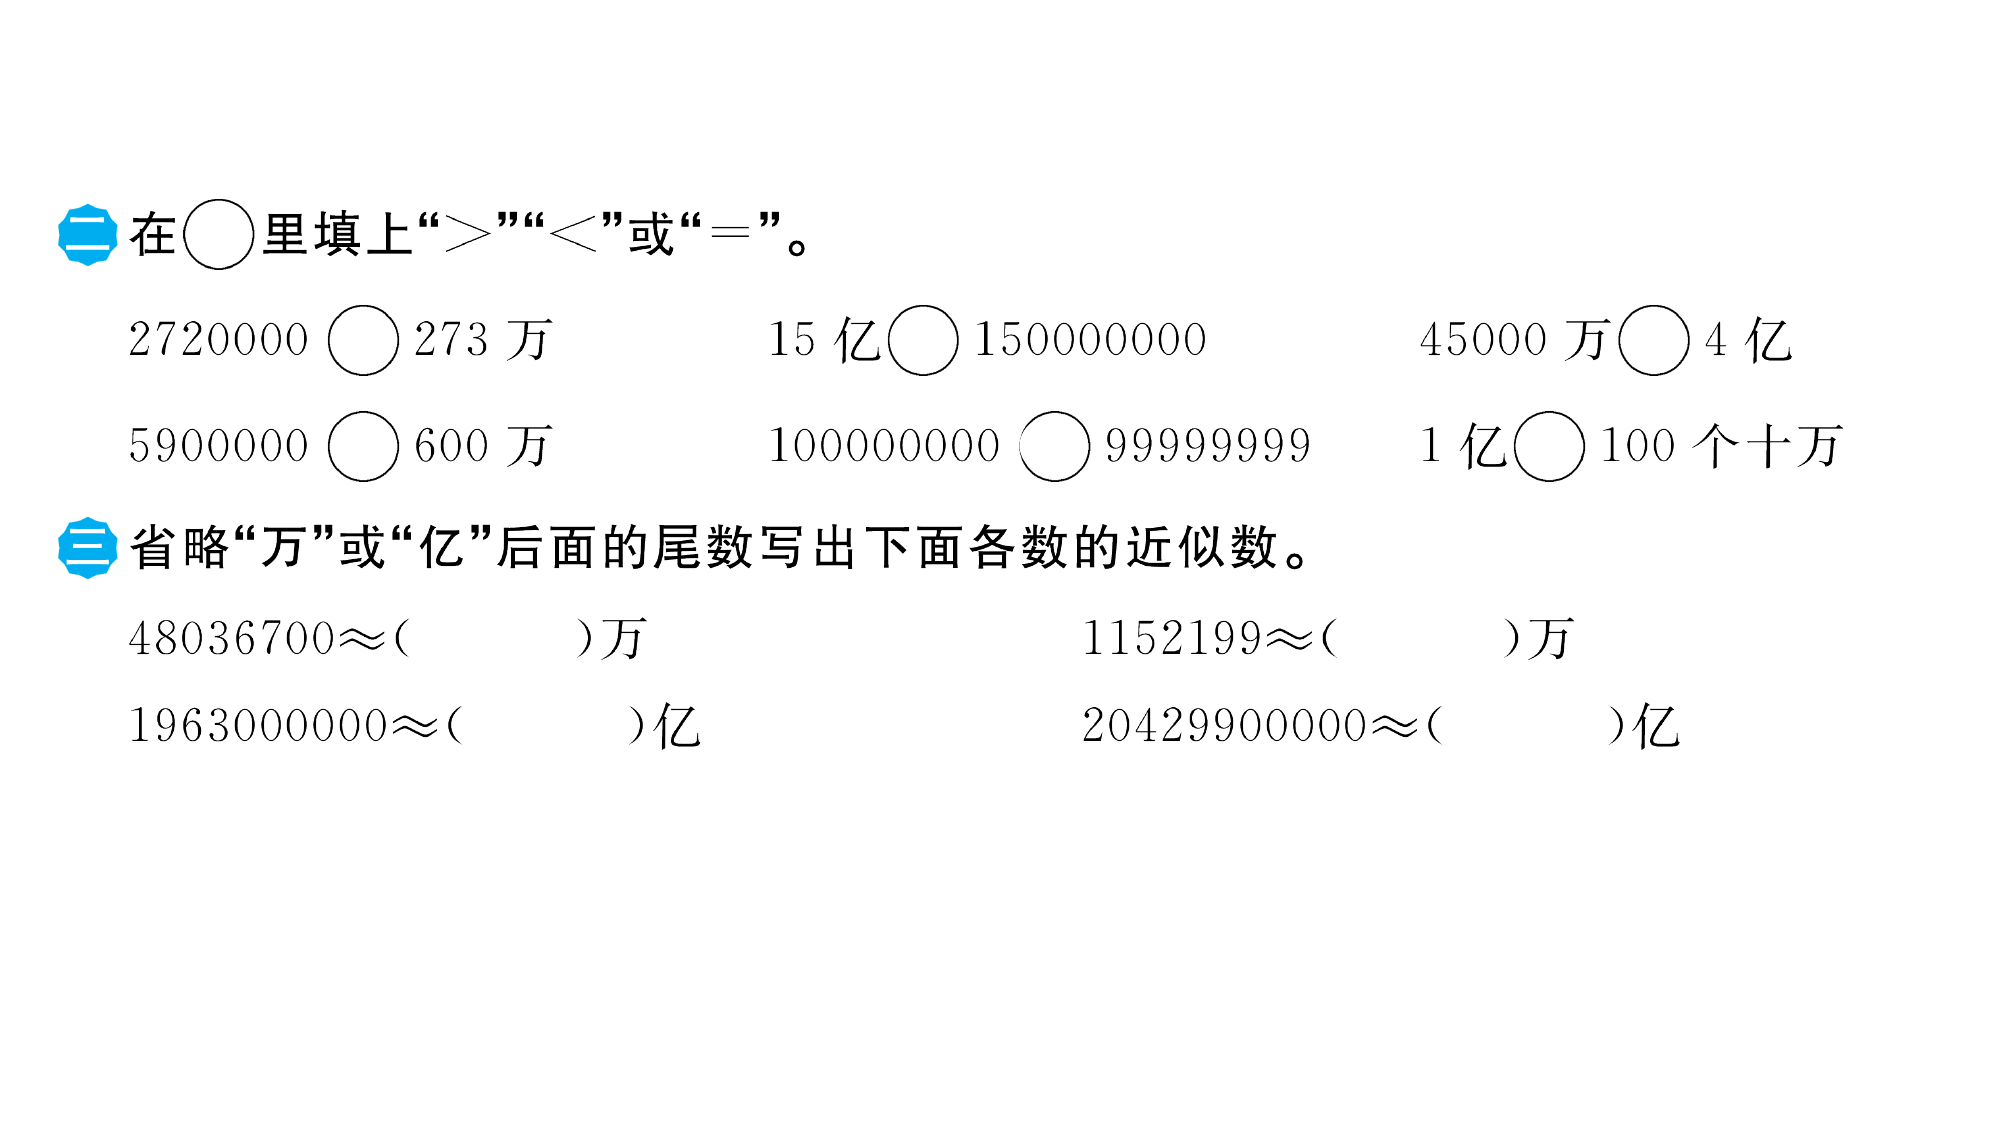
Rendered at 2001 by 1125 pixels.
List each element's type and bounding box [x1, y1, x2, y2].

picture [54, 172, 1945, 771]
